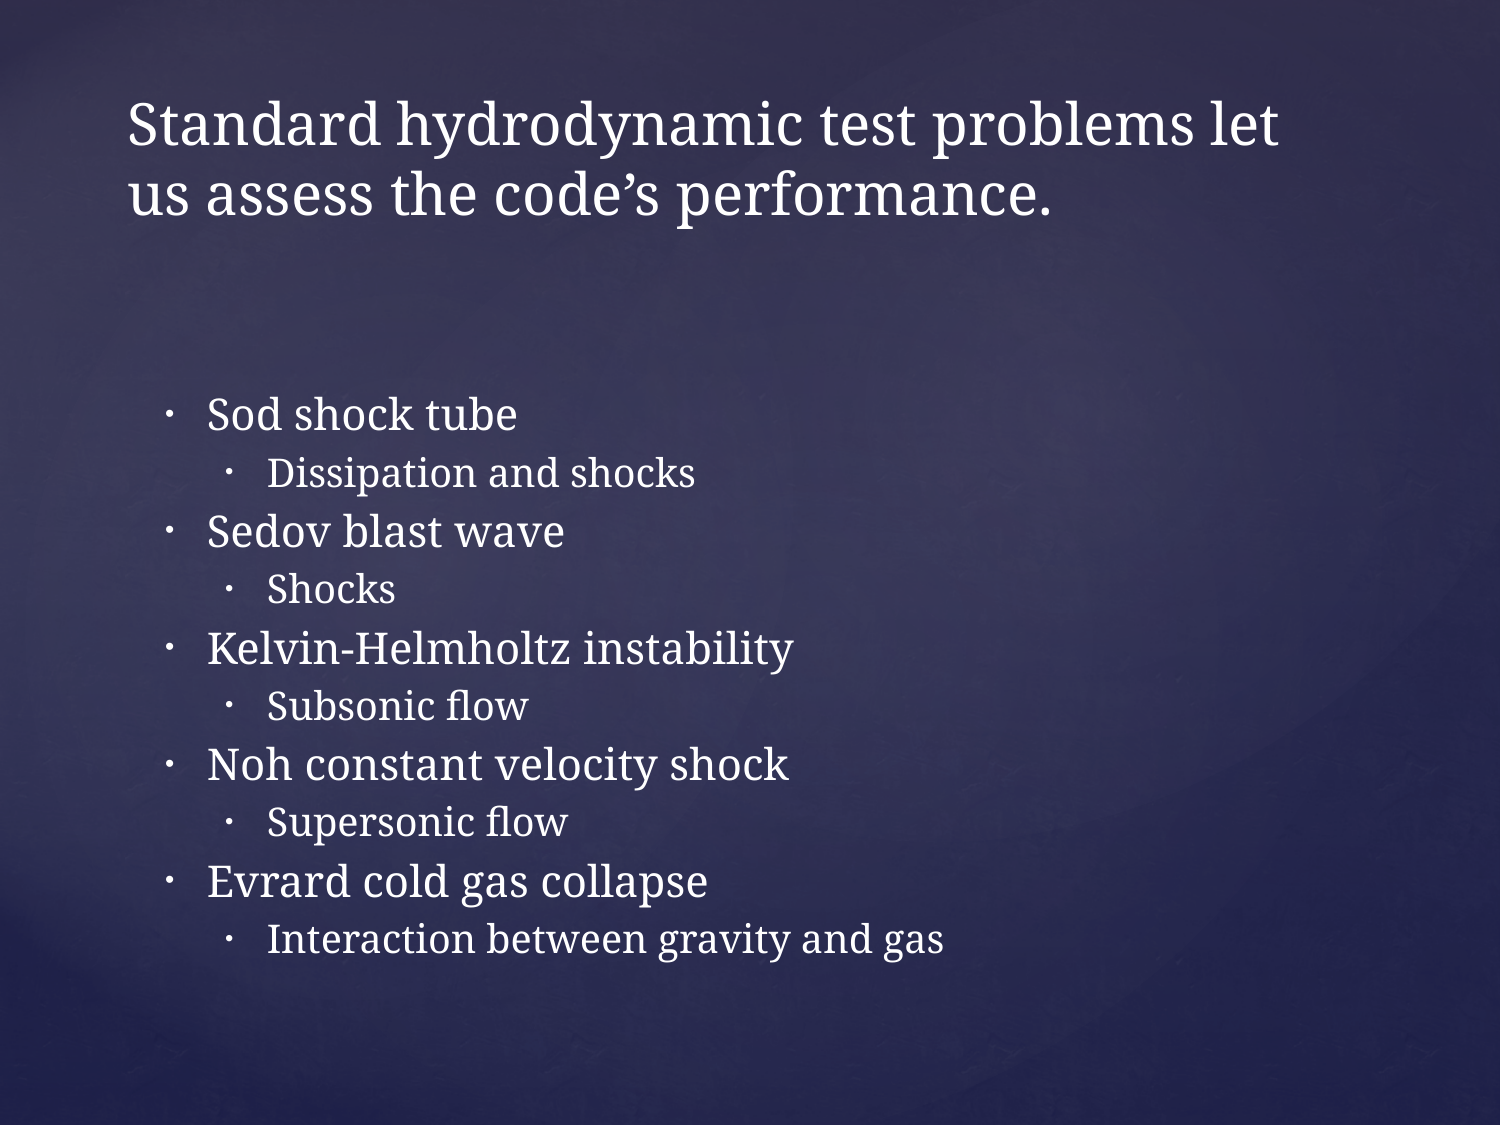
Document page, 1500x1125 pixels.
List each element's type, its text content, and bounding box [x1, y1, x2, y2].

list Sod shock tube Dissipation and shocks Sedov blast wave Shocks Kelvin-Helmholtz instability Subsonic flow Noh constant velocity shock Supersonic flow Evrard cold gas collapse Interaction between gravity and gas [146, 335, 1350, 1013]
title Standard hydrodynamic test problems let us assess the code’s performance. [112, 85, 1350, 236]
